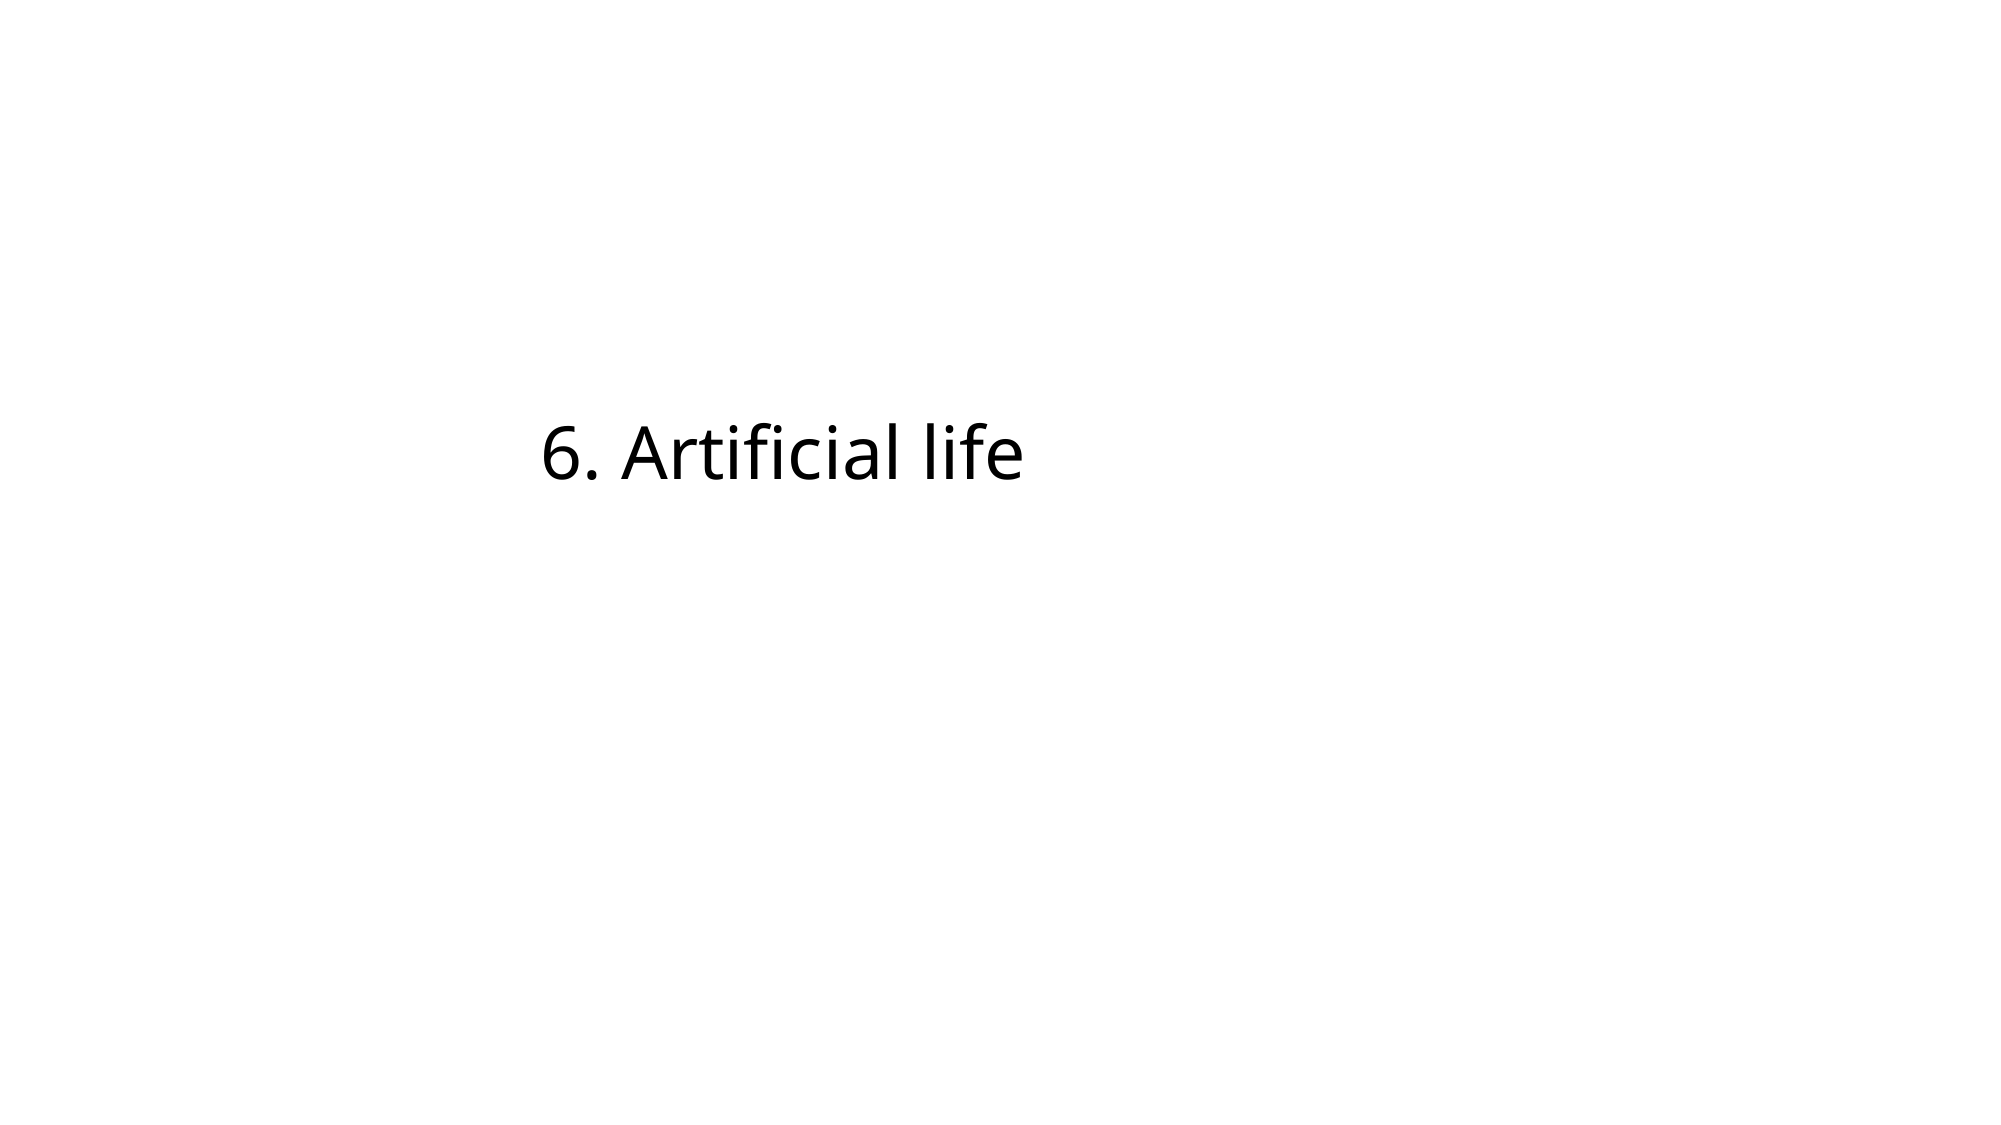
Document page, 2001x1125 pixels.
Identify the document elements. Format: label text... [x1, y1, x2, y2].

title 6. Artificial life [468, 408, 1674, 671]
